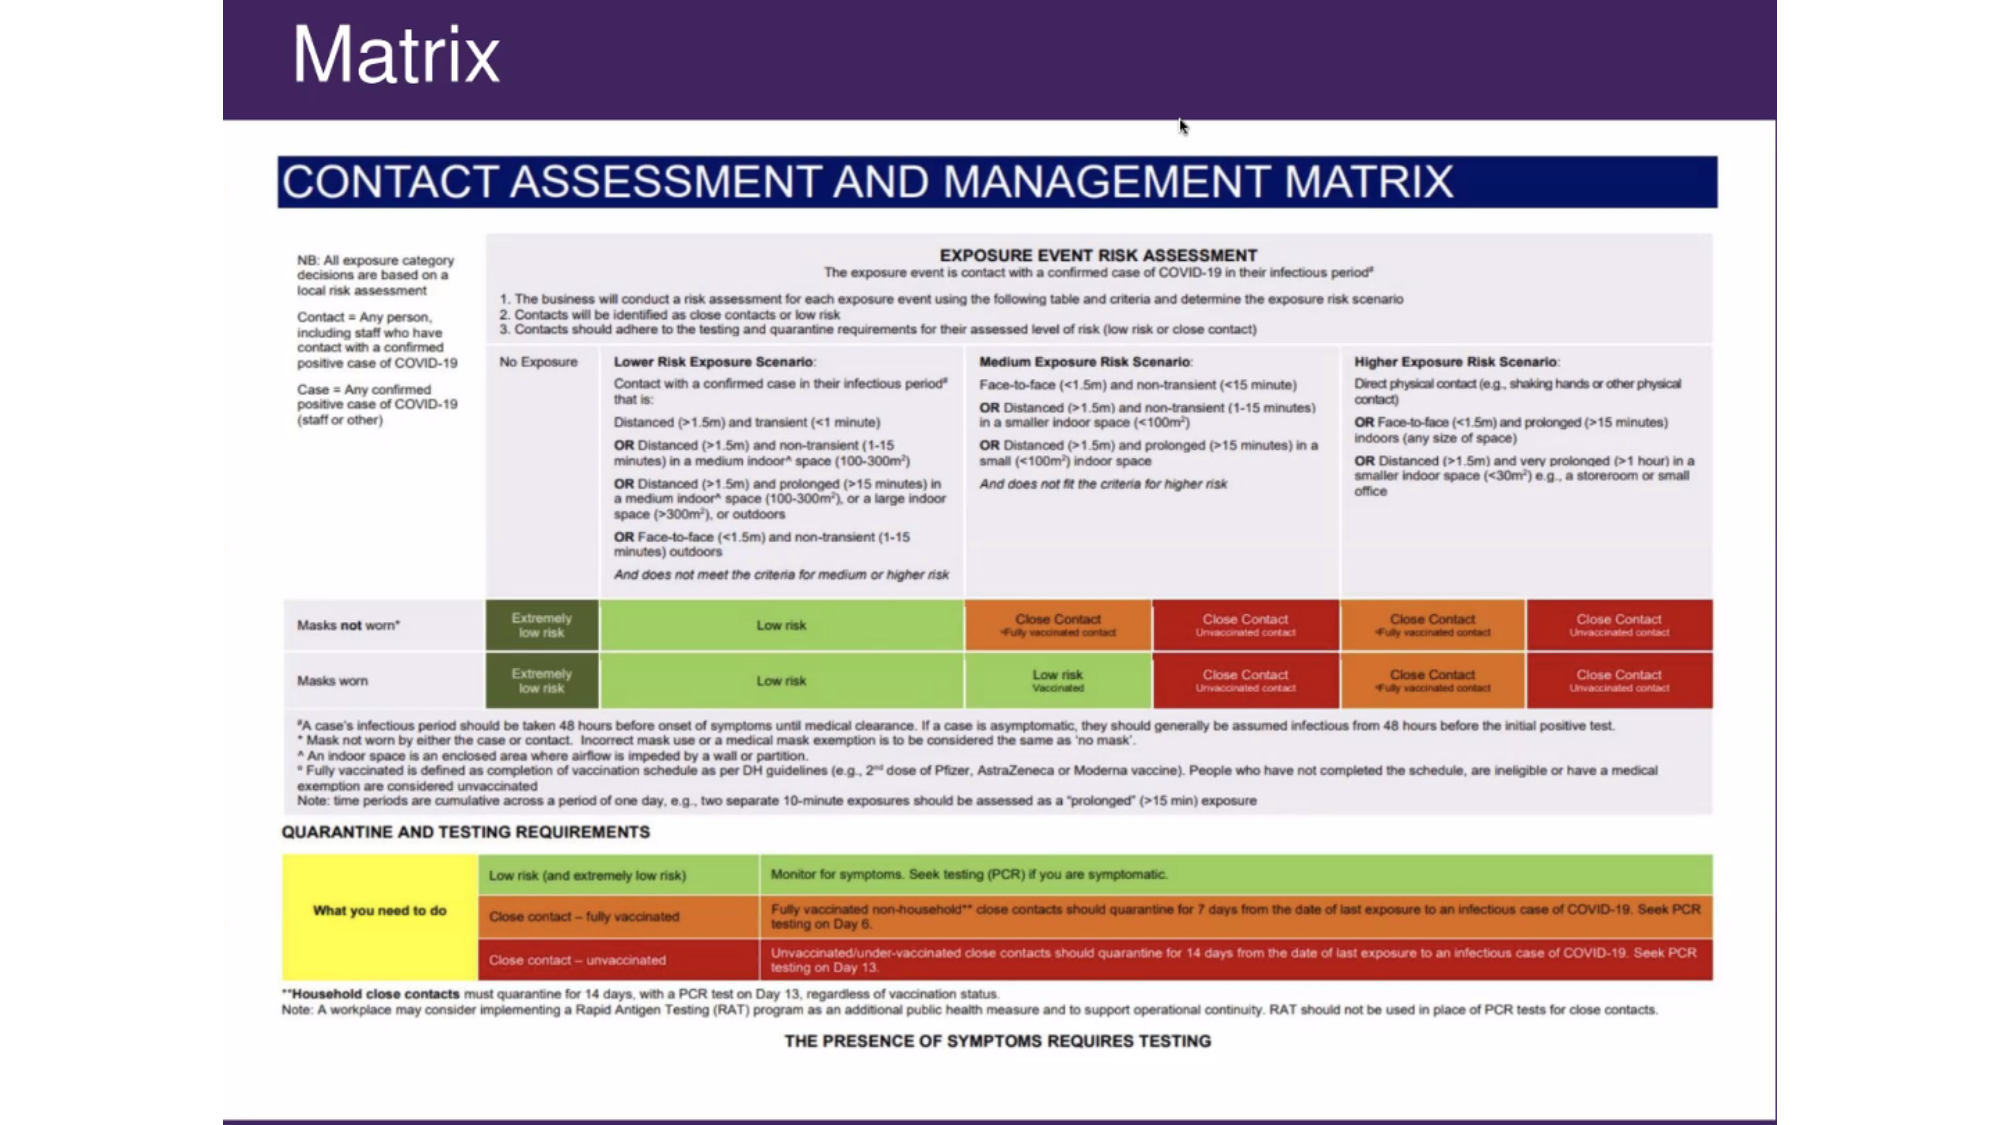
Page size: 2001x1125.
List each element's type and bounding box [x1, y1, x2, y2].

picture [223, 0, 1777, 1125]
